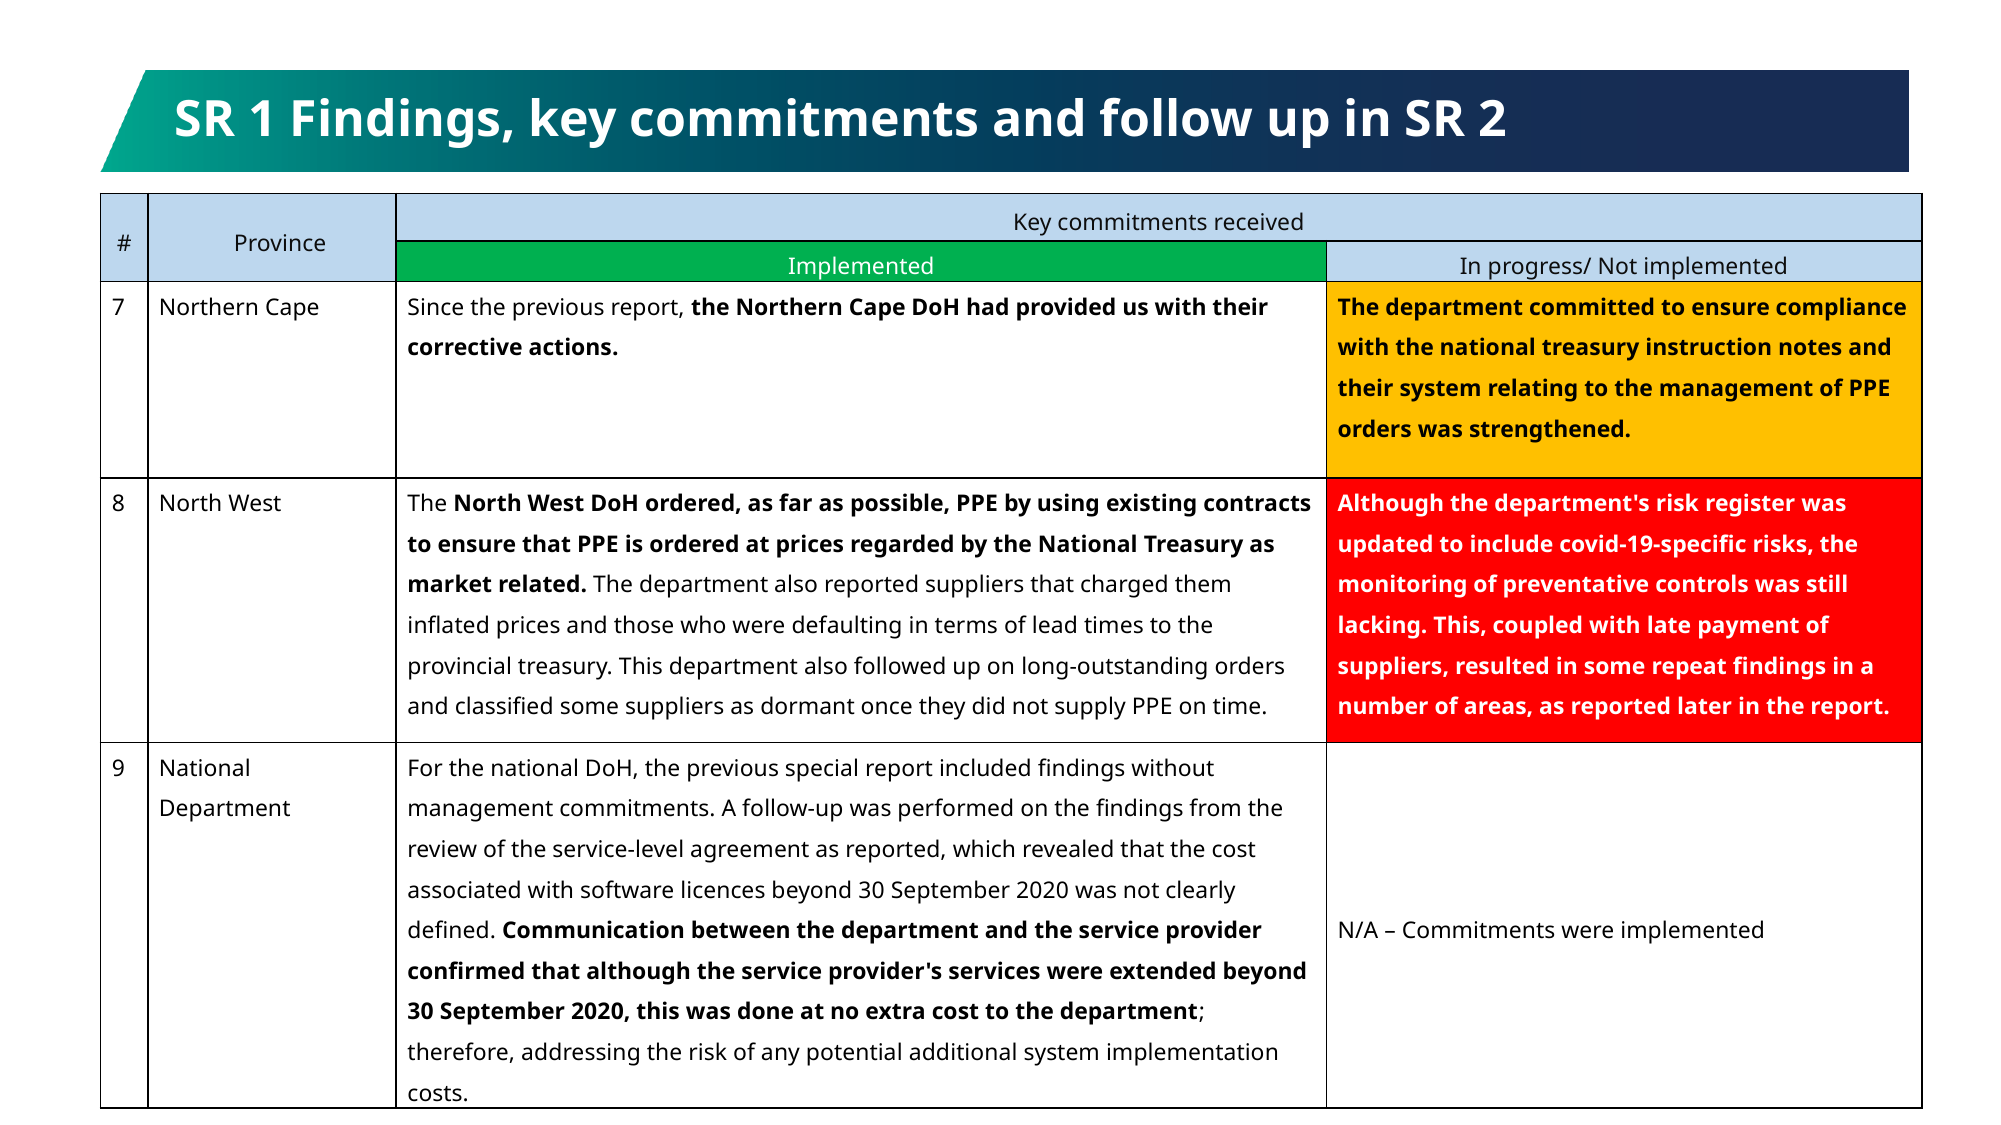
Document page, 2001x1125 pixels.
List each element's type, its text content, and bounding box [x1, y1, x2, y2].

table_cell Since the previous report, the Northern Cape DoH had provided us with their corrective actions. [397, 282, 1326, 477]
table_cell 8 [101, 479, 147, 742]
table_cell The department committed to ensure compliance with the national treasury instruction notes and their system relating to the management of PPE orders was strengthened. [1327, 282, 1921, 477]
table_header Key commitments received [397, 194, 1921, 240]
table_cell North West [149, 479, 395, 742]
table_cell Although the department's risk register was updated to include covid-19-specific risks, the monitoring of preventative controls was still lacking. This, coupled with late payment of suppliers, resulted in some repeat findings in a number of areas, as reported later in the report. [1327, 479, 1921, 742]
table_cell National Department [149, 743, 395, 1107]
table_cell The North West DoH ordered, as far as possible, PPE by using existing contracts to ensure that PPE is ordered at prices regarded by the National Treasury as market related. The department also reported suppliers that charged them inflated prices and those who were defaulting in terms of lead times to the provincial treasury. This department also followed up on long-outstanding orders and classified some suppliers as dormant once they did not supply PPE on time. [397, 479, 1326, 742]
picture [1035, 70, 1909, 172]
table_header # [101, 194, 147, 281]
table_cell 9 [101, 743, 147, 1107]
table_cell 7 [101, 282, 147, 477]
table_header Province [149, 194, 395, 281]
title SR 1 Findings, key commitments and follow up in SR 2 [160, 85, 1872, 157]
picture [100, 70, 678, 172]
table_cell N/A – Commitments were implemented [1327, 743, 1921, 1107]
picture [146, 199, 251, 279]
table_cell In progress/ Not implemented [1327, 242, 1921, 281]
table_cell For the national DoH, the previous special report included findings without management commitments. A follow-up was performed on the findings from the review of the service-level agreement as reported, which revealed that the cost associated with software licences beyond 30 September 2020 was not clearly defined. Communication between the department and the service provider confirmed that although the service provider's services were extended beyond 30 September 2020, this was done at no extra cost to the department; therefore, addressing the risk of any potential additional system implementation costs. [397, 743, 1326, 1107]
table_cell Implemented [397, 242, 1326, 281]
table_cell Northern Cape [149, 282, 395, 477]
